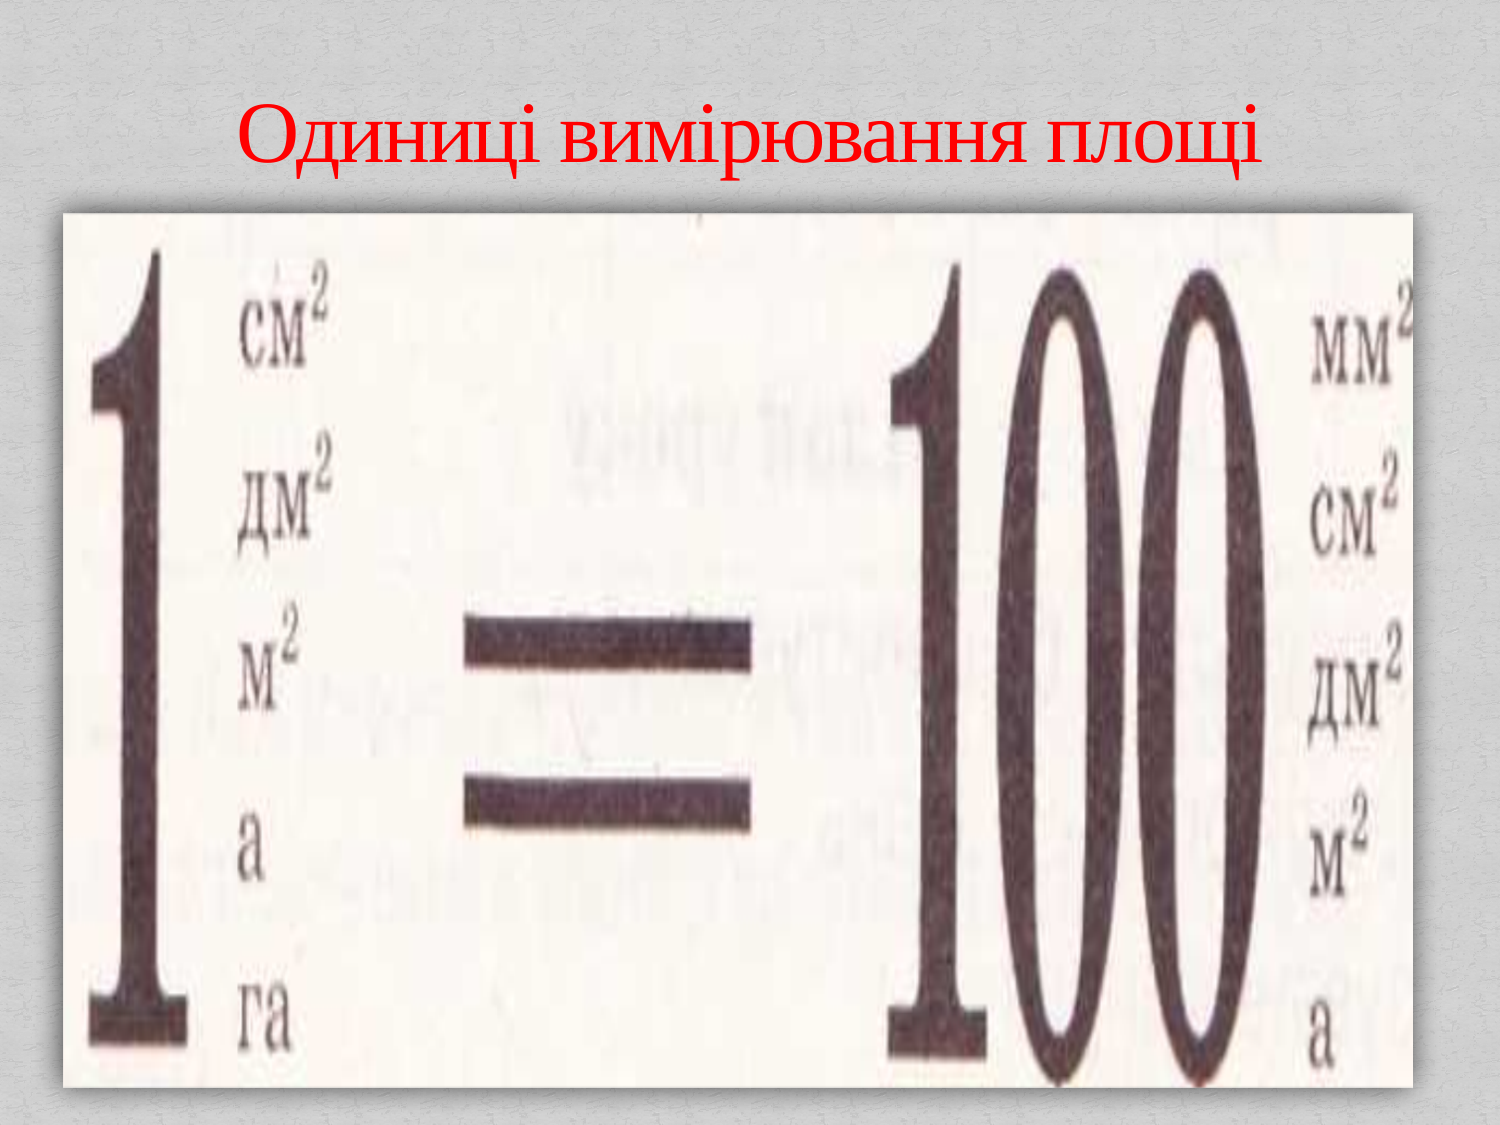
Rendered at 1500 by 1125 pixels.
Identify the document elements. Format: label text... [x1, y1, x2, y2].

title Одиниці вимірювання площі [74, 24, 1425, 188]
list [65, 215, 1411, 1084]
